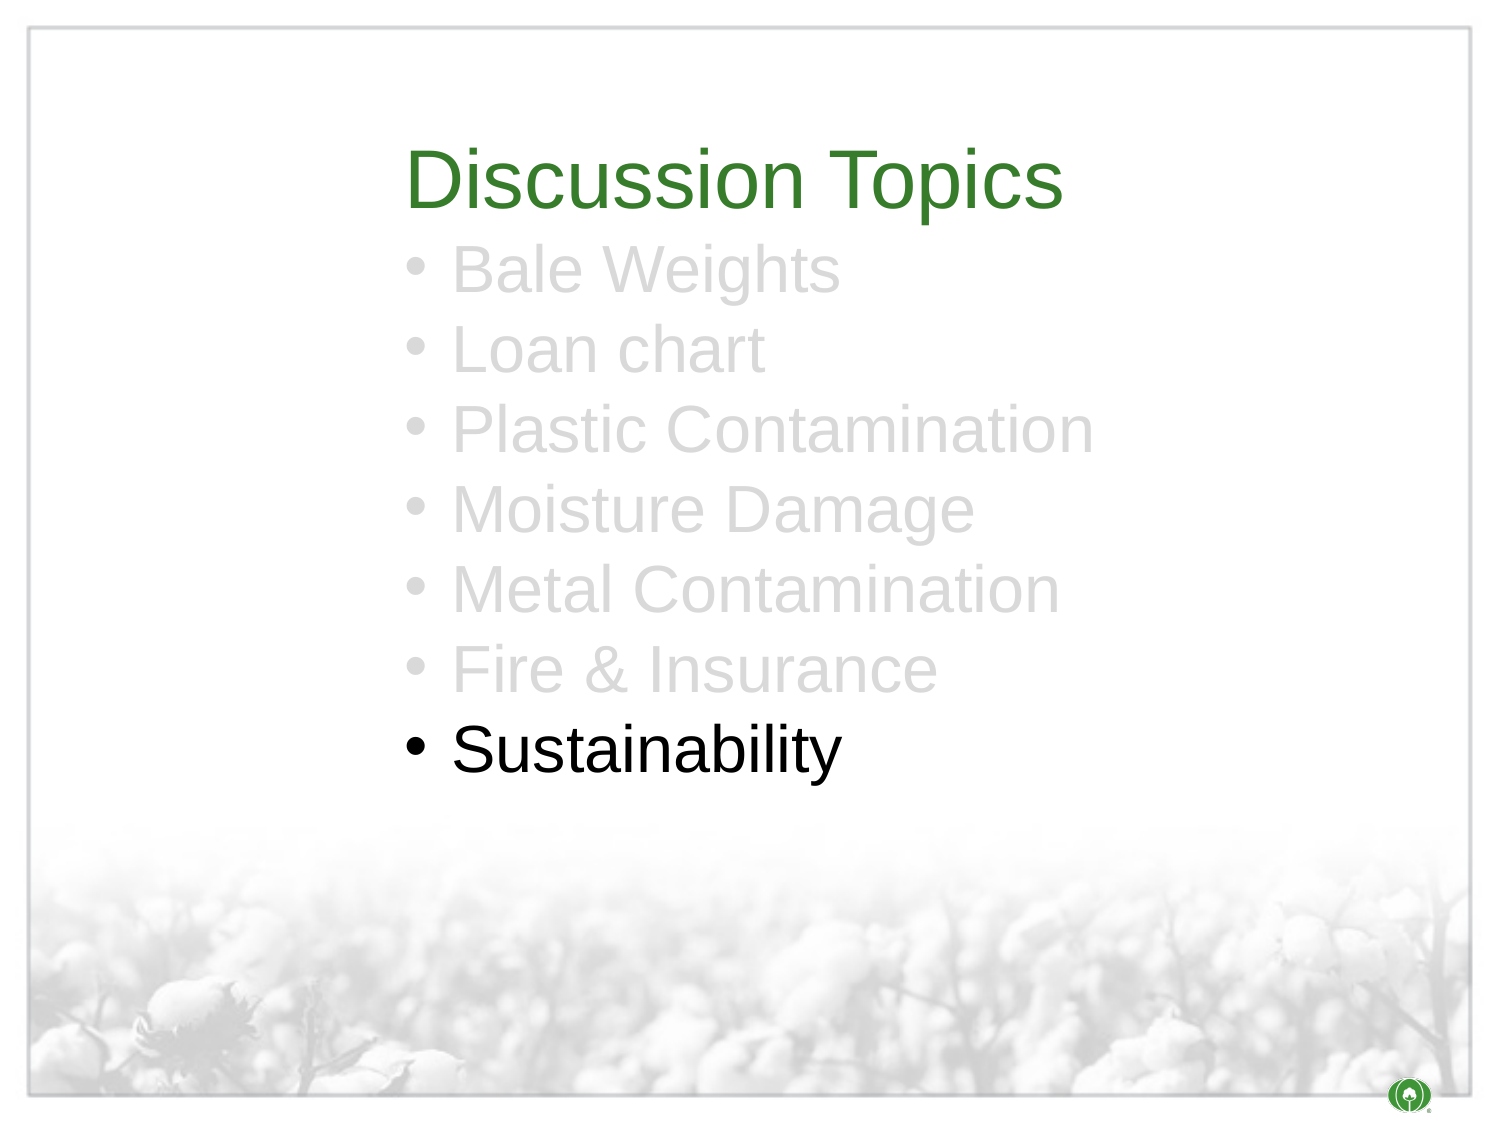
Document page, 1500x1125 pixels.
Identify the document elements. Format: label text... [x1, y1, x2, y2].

picture [0, 0, 1500, 1125]
text_box Discussion Topics Bale Weights Loan chart Plastic Contamination Moisture Damage Metal Contamination Fire & Insurance Sustainability [389, 118, 1111, 793]
